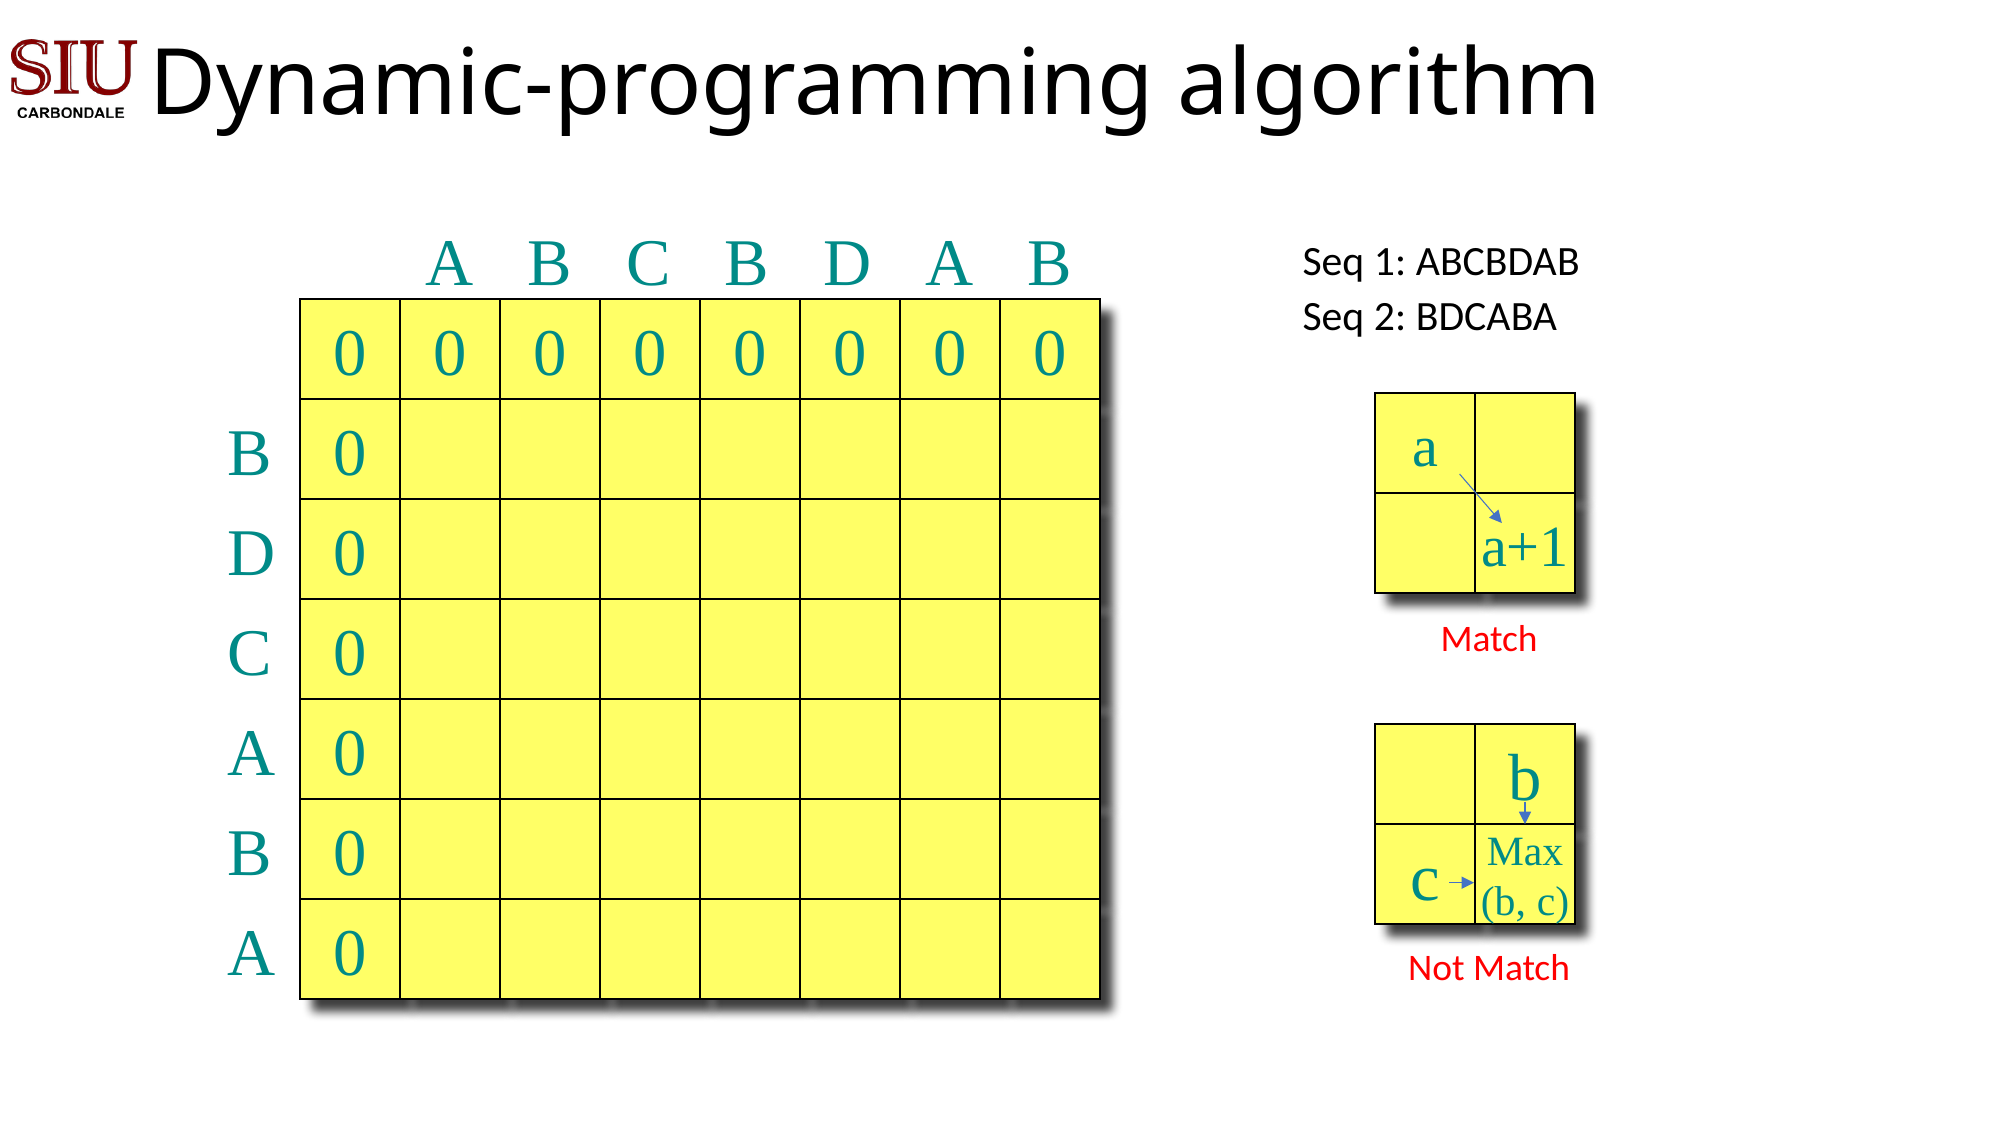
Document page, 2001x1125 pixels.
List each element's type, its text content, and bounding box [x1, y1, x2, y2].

text_box [500, 599, 600, 699]
text_box [900, 499, 999, 599]
text_box [800, 499, 900, 599]
text_box [500, 699, 600, 799]
text_box a [1374, 393, 1475, 493]
text_box [900, 799, 999, 899]
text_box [1459, 473, 1502, 523]
text_box [900, 599, 999, 699]
text_box B [212, 401, 287, 497]
text_box [500, 499, 600, 599]
text_box [500, 899, 600, 999]
text_box [399, 599, 500, 699]
text_box [600, 799, 699, 899]
text_box [800, 799, 900, 899]
text_box [999, 899, 1100, 999]
text_box 0 [300, 699, 399, 799]
picture [11, 39, 134, 118]
text_box [1475, 393, 1575, 493]
text_box [600, 599, 699, 699]
text_box c [1374, 824, 1475, 924]
text_box 0 [900, 299, 999, 399]
text_box Seq 1: ABCBDAB [1287, 226, 1595, 291]
text_box 0 [399, 299, 500, 399]
text_box [699, 599, 800, 699]
text_box A [212, 701, 291, 797]
text_box [399, 899, 500, 999]
text_box A [411, 211, 490, 307]
text_box [699, 899, 800, 999]
text_box b [1475, 724, 1575, 824]
text_box [900, 899, 999, 999]
text_box [900, 699, 999, 799]
text_box 0 [300, 899, 399, 999]
text_box [500, 399, 600, 499]
text_box 0 [300, 399, 399, 499]
text_box B [513, 211, 588, 307]
text_box Not Match [1393, 936, 1586, 996]
text_box [399, 799, 500, 899]
text_box [999, 599, 1100, 699]
text_box [500, 799, 600, 899]
text_box [600, 499, 699, 599]
text_box 0 [699, 299, 800, 399]
text_box [800, 699, 900, 799]
text_box Match [1425, 606, 1553, 667]
text_box 0 [600, 299, 699, 399]
text_box [800, 399, 900, 499]
title Dynamic-programming algorithm [134, 14, 1860, 155]
text_box Max (b, c) [1475, 824, 1575, 924]
text_box B [212, 801, 287, 897]
text_box [399, 499, 500, 599]
text_box 0 [300, 799, 399, 899]
text_box 0 [300, 499, 399, 599]
text_box B [1012, 211, 1087, 307]
text_box [699, 799, 800, 899]
text_box [699, 499, 800, 599]
text_box C [212, 601, 287, 697]
text_box 0 [999, 299, 1100, 399]
text_box a+1 [1475, 493, 1575, 594]
text_box [900, 399, 999, 499]
text_box [399, 399, 500, 499]
text_box B [710, 211, 785, 307]
text_box [699, 399, 800, 499]
text_box C [611, 211, 686, 307]
text_box [1374, 493, 1475, 594]
text_box D [808, 211, 887, 307]
text_box [699, 699, 800, 799]
text_box 0 [800, 299, 900, 399]
text_box A [910, 211, 989, 307]
text_box D [212, 501, 291, 597]
text_box 0 [500, 299, 600, 399]
text_box [999, 399, 1100, 499]
text_box [999, 699, 1100, 799]
text_box Seq 2: BDCABA [1287, 281, 1573, 347]
text_box [600, 899, 699, 999]
text_box [1374, 724, 1475, 824]
text_box [800, 899, 900, 999]
text_box A [212, 901, 291, 997]
text_box [399, 699, 500, 799]
text_box [600, 699, 699, 799]
text_box 0 [300, 599, 399, 699]
text_box [600, 399, 699, 499]
text_box [800, 599, 900, 699]
text_box [999, 499, 1100, 599]
text_box 0 [300, 299, 399, 399]
